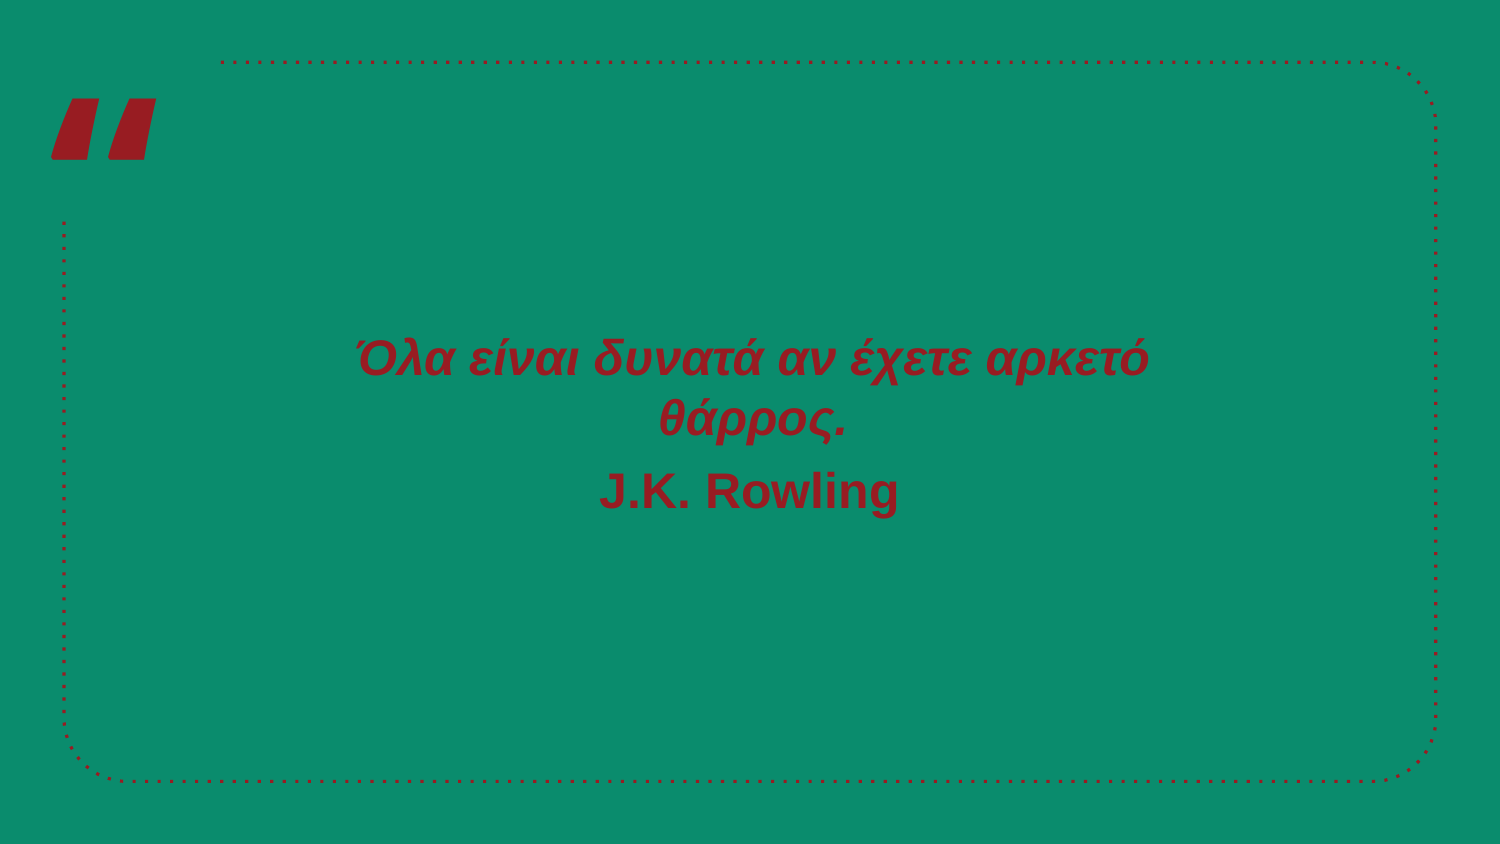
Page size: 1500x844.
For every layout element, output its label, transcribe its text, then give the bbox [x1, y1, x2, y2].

list Όλα είναι δυνατά αν έχετε αρκετό θάρρος. J.K. Rowling [288, 354, 1212, 490]
